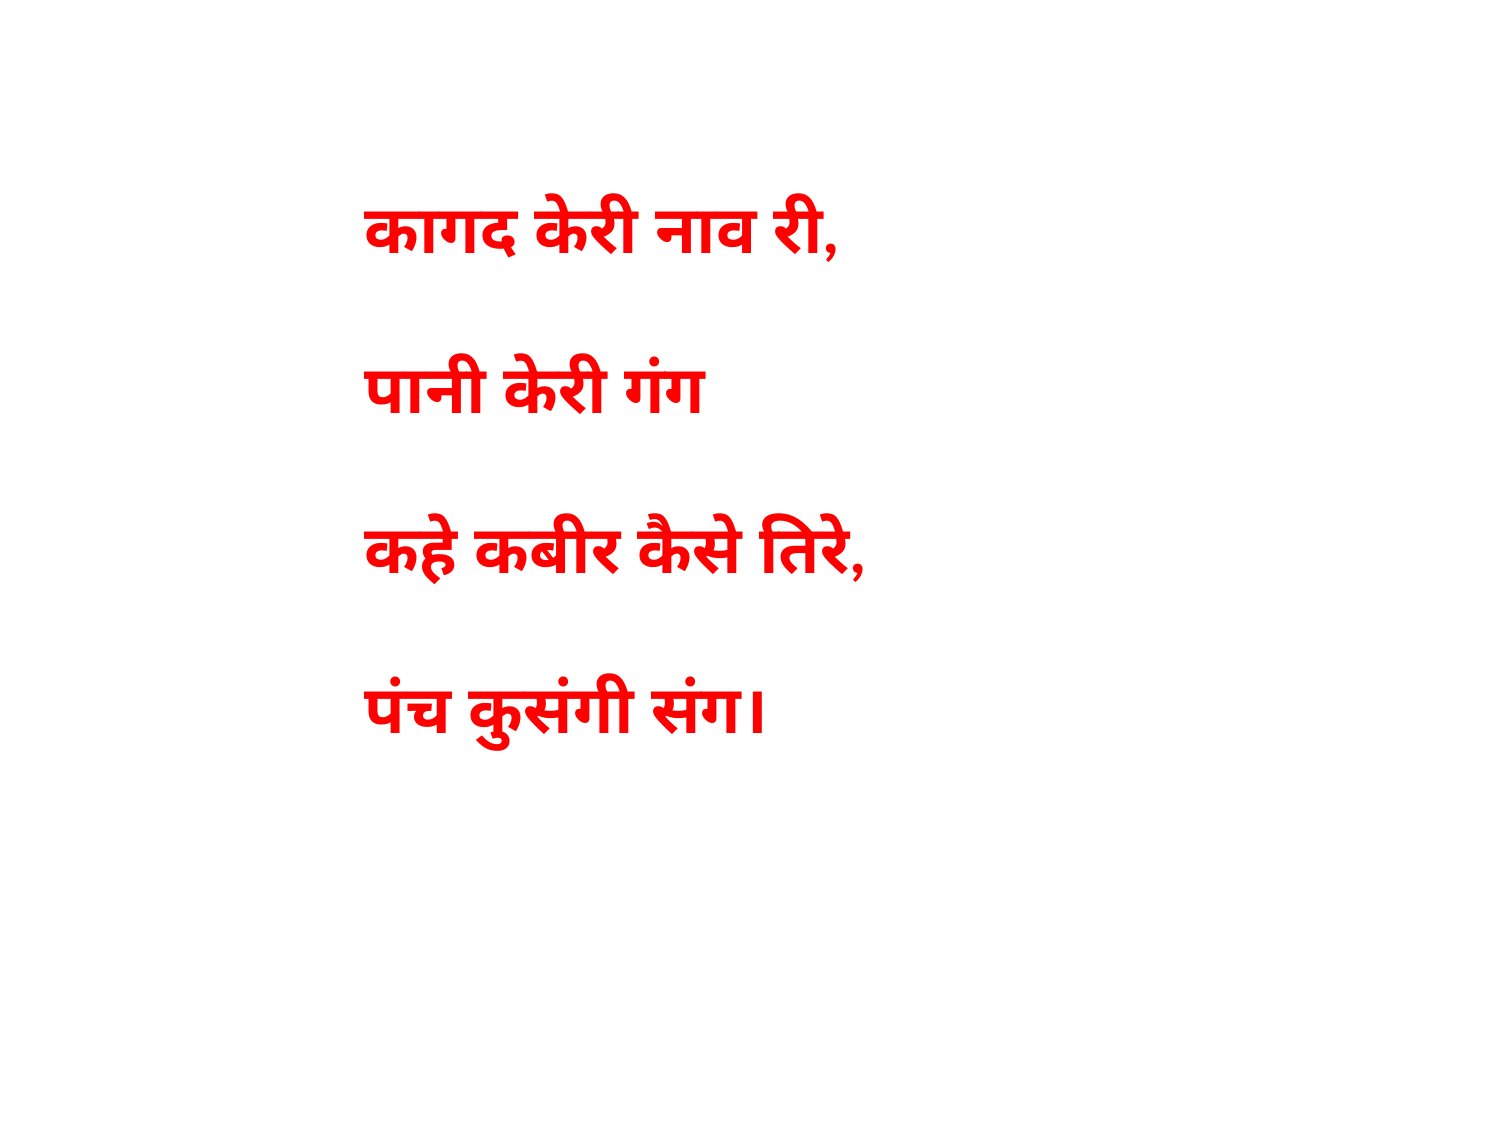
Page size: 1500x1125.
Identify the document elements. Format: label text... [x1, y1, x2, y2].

subtitle [125, 75, 1363, 900]
text_box कागद केरी नाव री, पानी केरी गंग कहे कबीर कैसे तिरे, पंच कुसंगी संग। [350, 99, 1363, 755]
